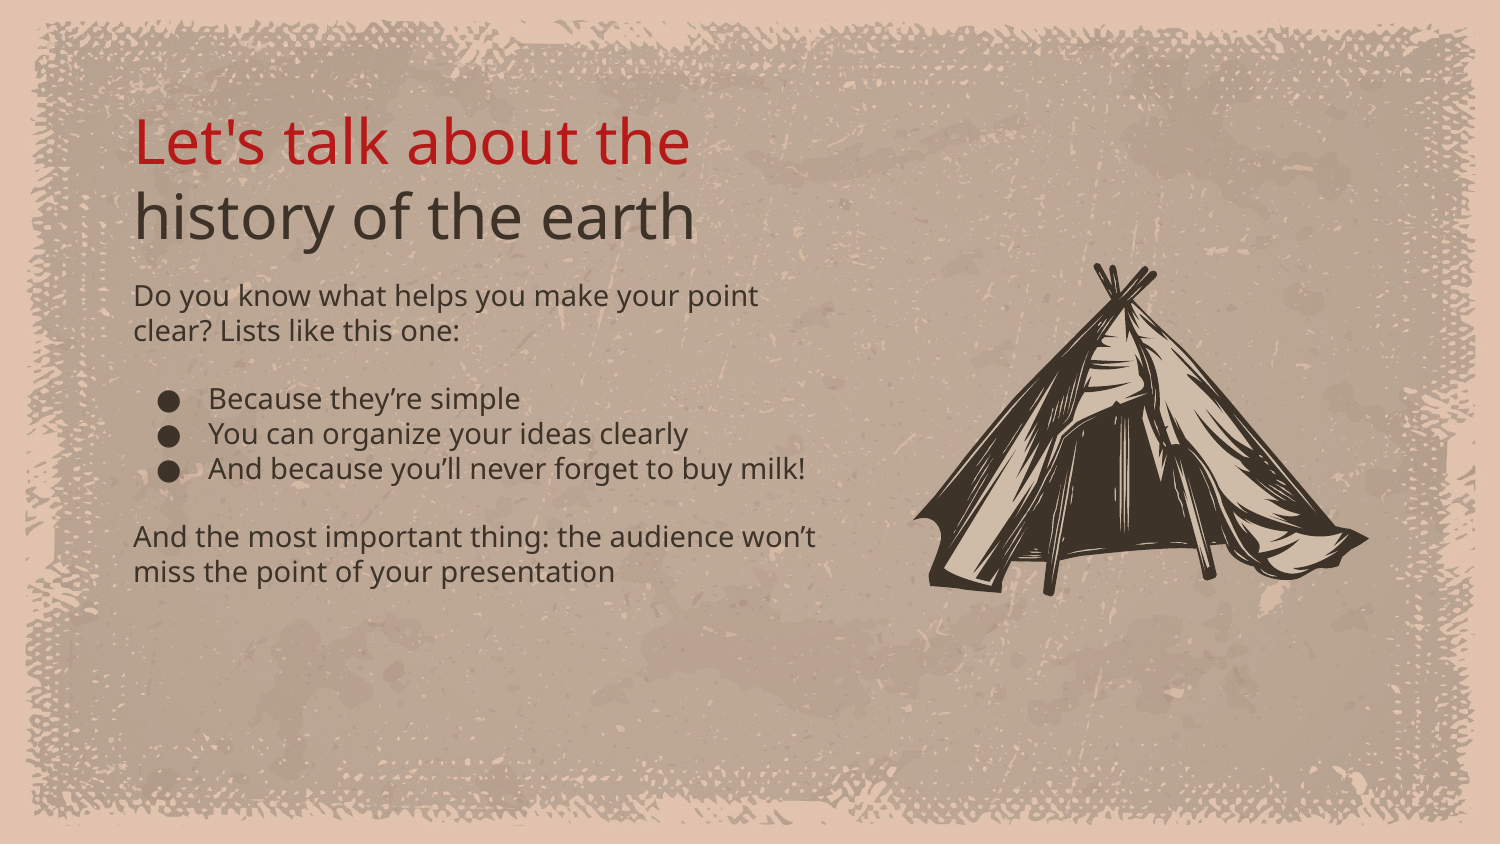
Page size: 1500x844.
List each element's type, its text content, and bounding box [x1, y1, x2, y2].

title Let's talk about the history of the earth [118, 86, 847, 239]
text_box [912, 262, 1370, 597]
subtitle Do you know what helps you make your point clear? Lists like this one: Because they’re simple You can organize your ideas clearly And because you’ll never forget to buy milk! And the most important thing: the audience won’t miss the point of your presentation [118, 262, 847, 596]
